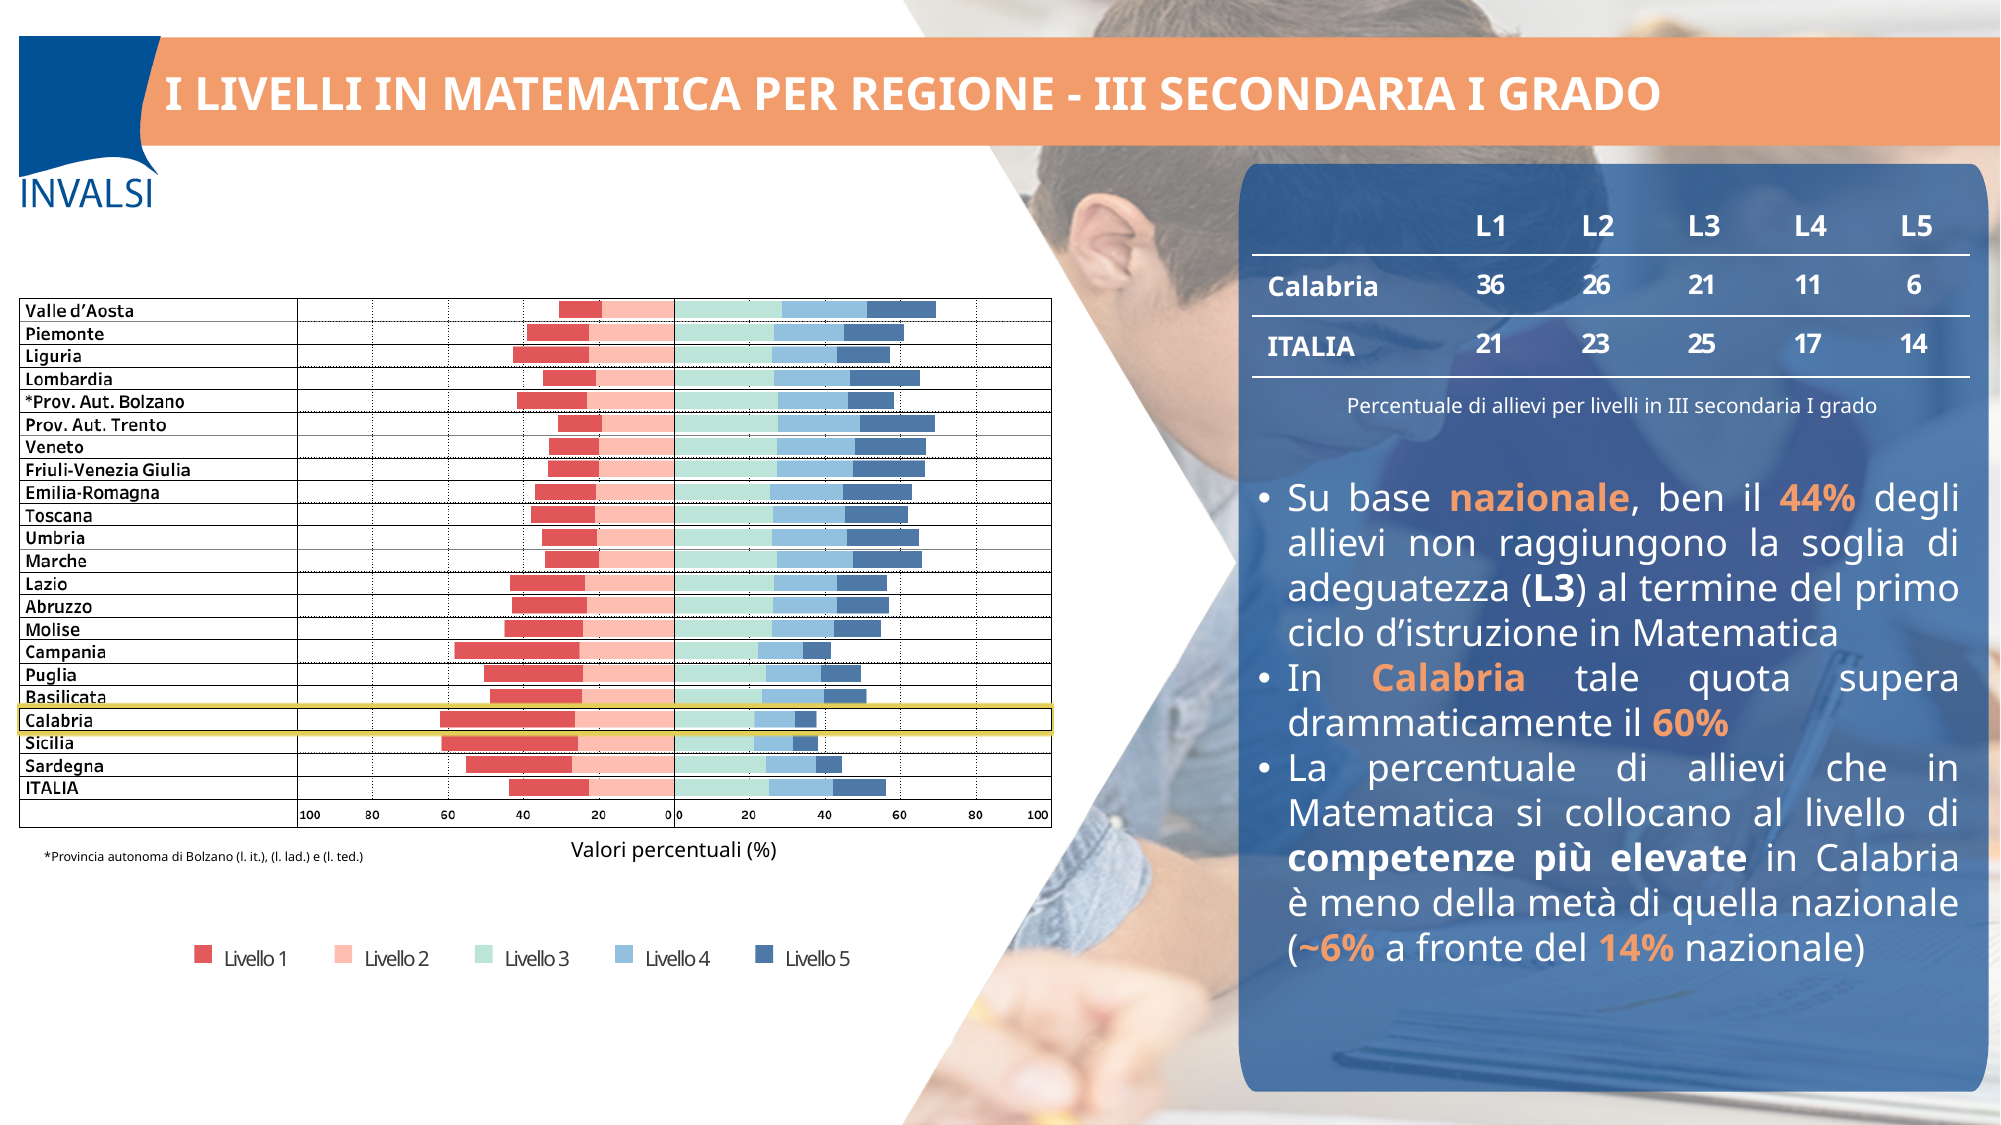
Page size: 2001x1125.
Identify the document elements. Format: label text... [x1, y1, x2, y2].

picture [0, 0, 2001, 1125]
text_box Percentuale di allievi per livelli in III secondaria I grado [1331, 384, 1893, 425]
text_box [1445, 260, 1959, 368]
text_box *Provincia autonoma di Bolzano (l. it.), (l. lad.) e (l. ted.) [29, 841, 378, 872]
text_box Su base nazionale, ben il 44% degli allievi non raggiungono la soglia di adeguatezza (L3) al termine del primo ciclo d’istruzione in Matematica In Calabria tale quota supera drammaticamente il 60% La percentuale di allievi che in Matematica si collocano al livello di competenze più elevate in Calabria è meno della metà di quella nazionale (~6% a fronte del 14% nazionale) [1243, 467, 1976, 977]
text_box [194, 933, 877, 975]
text_box I LIVELLI IN MATEMATICA PER REGIONE - III SECONDARIA I GRADO [150, 56, 2000, 127]
text_box Valori percentuali (%) [556, 829, 792, 869]
